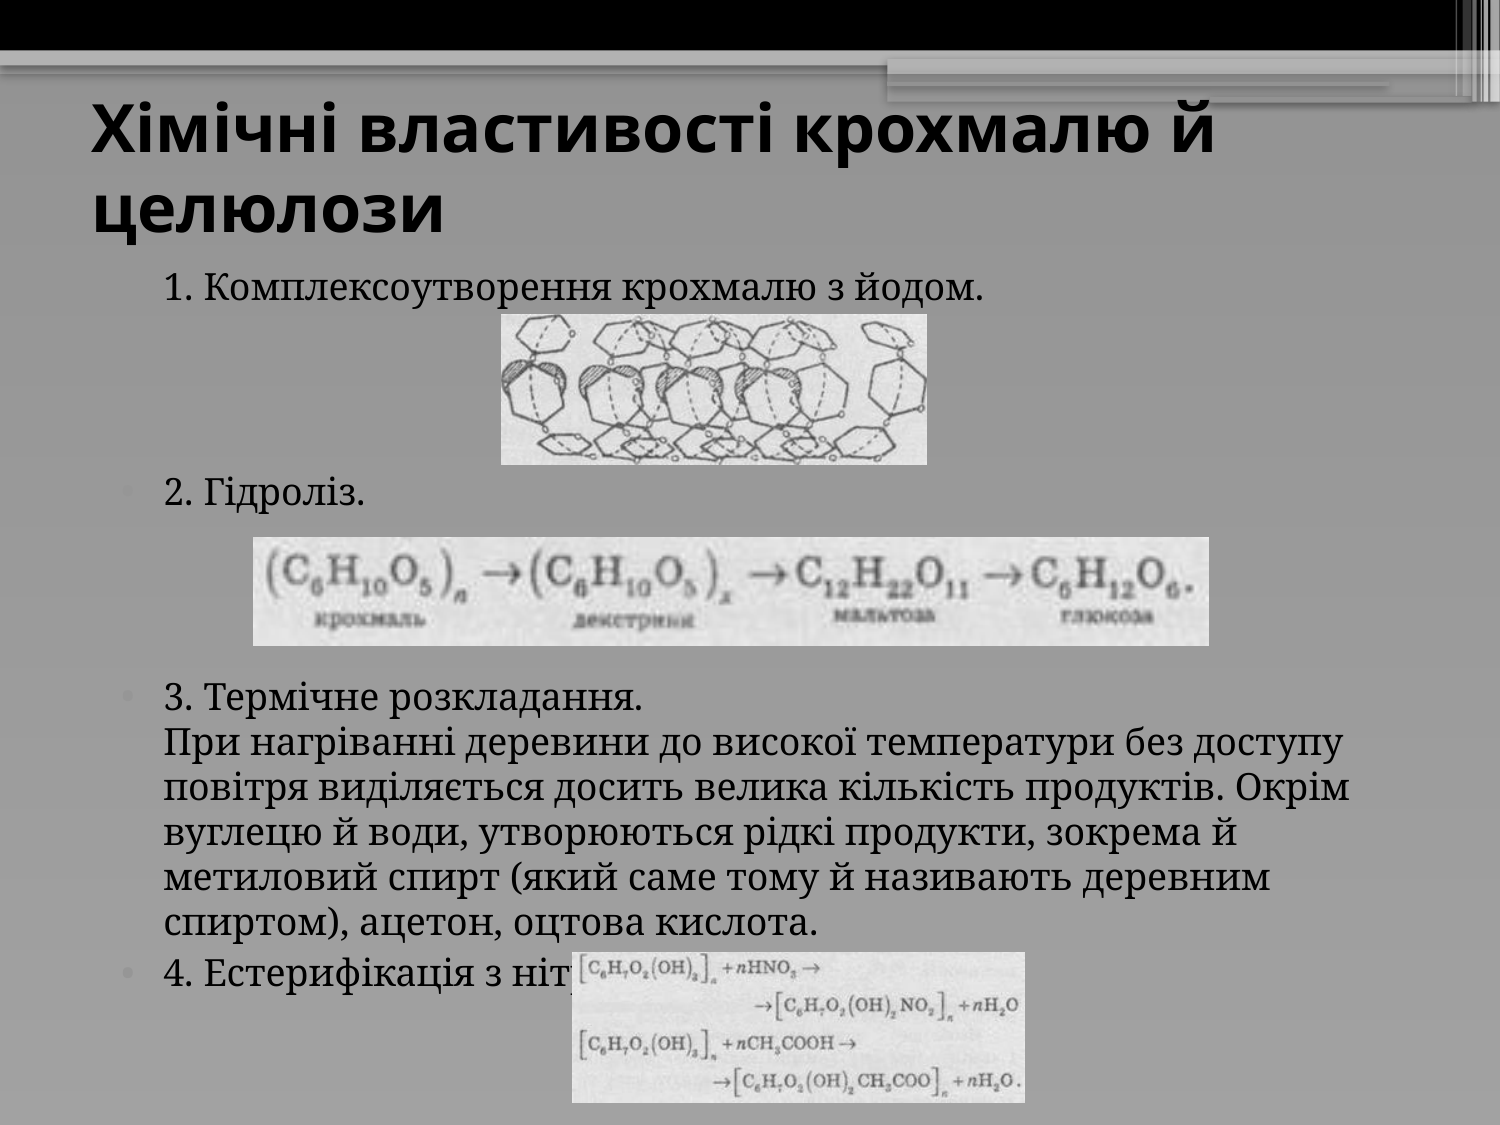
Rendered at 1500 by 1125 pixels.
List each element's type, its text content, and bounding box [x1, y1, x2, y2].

list 1. Комплексоутворення крохмалю з йодом. 2. Гідроліз. 3. Термічне розкладання. При нагріванні деревини до високої температури без доступу повітря виділяється досить велика кількість продуктів. Окрім вуглецю й води, утворюються рідкі продукти, зокрема й метиловий спирт (який саме тому й називають деревним спиртом), ацетон, оцтова кислота. 4. Естерифікація з нітратною кислотою. [88, 255, 1439, 1094]
title Хімічні властивості крохмалю й целюлози [76, 78, 1427, 254]
picture [501, 314, 928, 465]
picture [572, 951, 1025, 1103]
picture [253, 537, 1210, 646]
